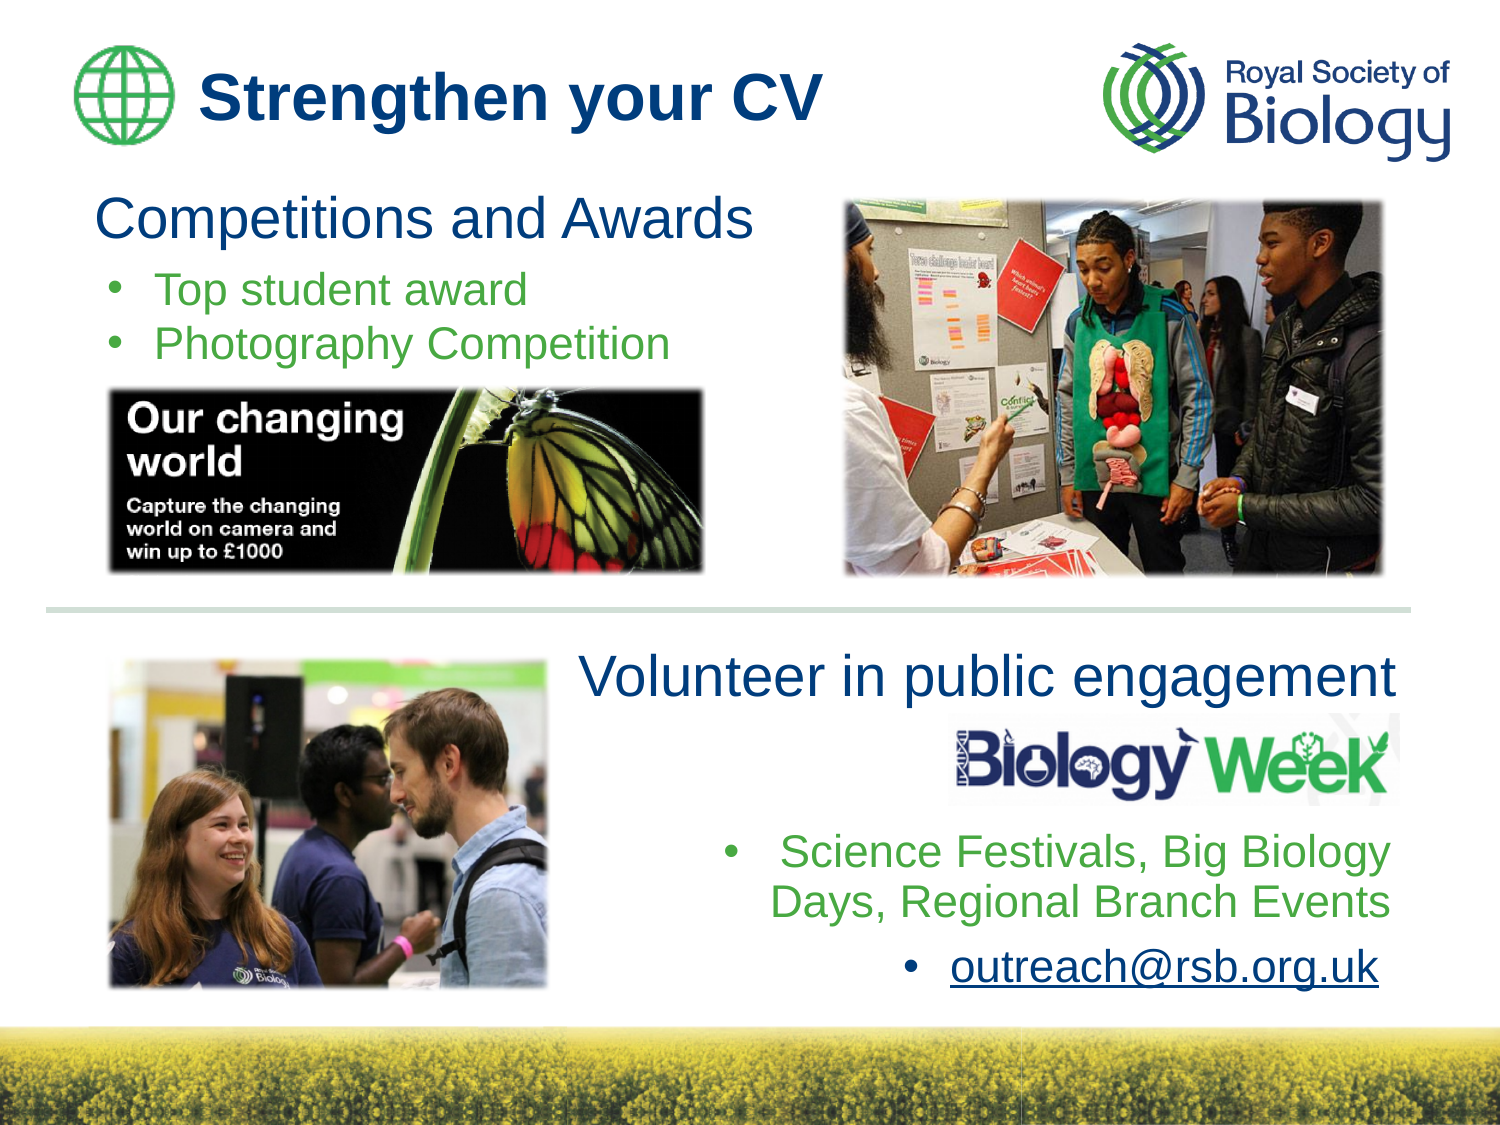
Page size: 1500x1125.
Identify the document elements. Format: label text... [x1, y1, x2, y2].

picture [105, 654, 551, 993]
text_box Volunteer in public engagement [560, 631, 1417, 716]
picture [105, 385, 706, 576]
text_box Science Festivals, Big Biology Days, Regional Branch Events outreach@rsb.org.uk [555, 846, 1420, 974]
text_box Strengthen your CV [183, 7, 1093, 180]
picture [65, 34, 184, 153]
picture [0, 1026, 1500, 1125]
text_box Competitions and Awards [51, 172, 799, 258]
text_box Top student award Photography Competition [92, 251, 762, 487]
picture [1093, 27, 1471, 173]
picture [948, 713, 1400, 807]
picture [839, 194, 1387, 580]
